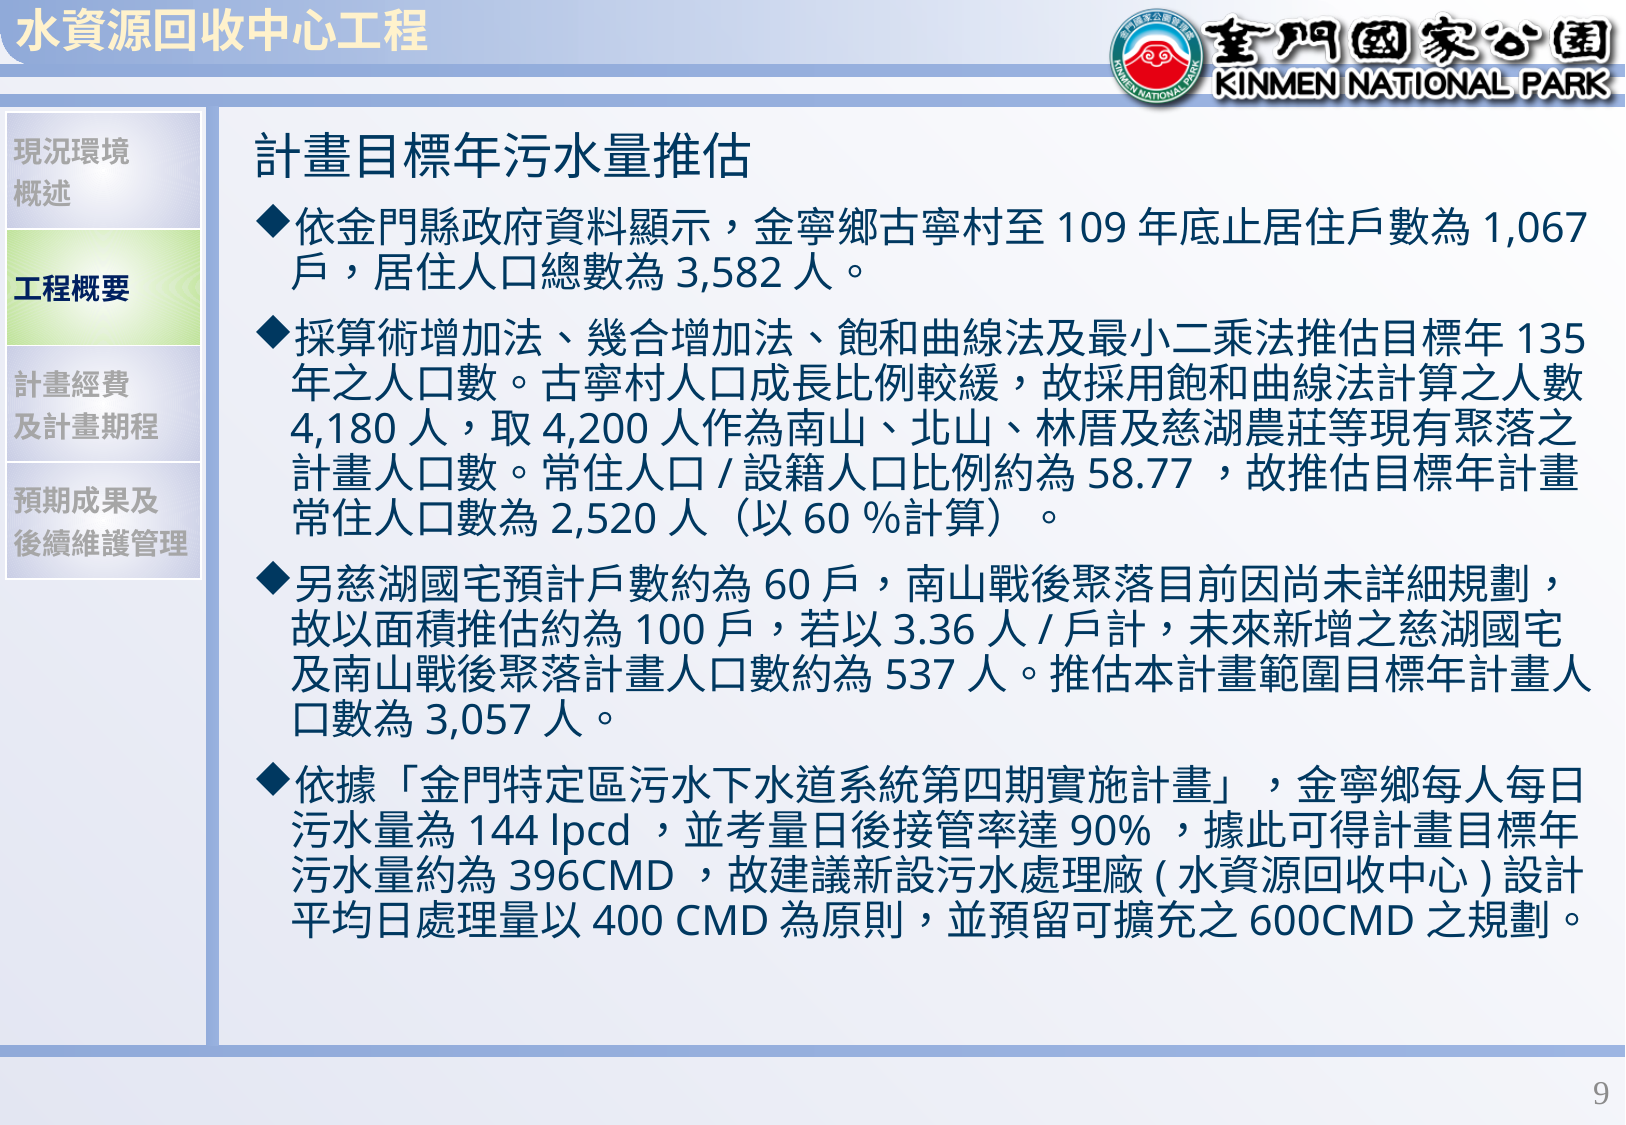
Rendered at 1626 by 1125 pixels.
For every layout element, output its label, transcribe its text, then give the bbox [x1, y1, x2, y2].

picture [1105, 4, 1625, 117]
list 計畫目標年污水量推估 依金門縣政府資料顯示，金寧鄉古寧村至109年底止居住戶數為1,067戶，居住人口總數為3,582人。 採算術增加法、幾合增加法、飽和曲線法及最小二乘法推估目標年135年之人口數。古寧村人口成長比例較緩，故採用飽和曲線法計算之人數4,180人，取4,200人作為南山、北山、林厝及慈湖農莊等現有聚落之計畫人口數。常住人口/設籍人口比例約為58.77，故推估目標年計畫常住人口數為2,520人（以60％計算）。 另慈湖國宅預計戶數約為60戶，南山戰後聚落目前因尚未詳細規劃，故以面積推估約為100戶，若以3.36人/戶計，未來新增之慈湖國宅及南山戰後聚落計畫人口數約為537人。推估本計畫範圍目標年計畫人口數為3,057人。 依據「金門特定區污水下水道系統第四期實施計畫」，金寧鄉每人每日污水量為144 lpcd，並考量日後接管率達90%，據此可得計畫目標年污水量約為396CMD，故建議新設污水處理廠(水資源回收中心)設計平均日處理量以400 CMD為原則，並預留可擴充之600CMD之規劃。 [237, 123, 1613, 1028]
title 水資源回收中心工程 [0, 0, 1402, 65]
table_cell 預期成果及 後續維護管理 [7, 463, 200, 578]
slide_number 8 [1259, 1061, 1625, 1122]
table_header 現況環境 概述 [7, 113, 200, 228]
table_cell 計畫經費 及計畫期程 [7, 346, 200, 461]
table_cell 工程概要 [7, 230, 200, 345]
